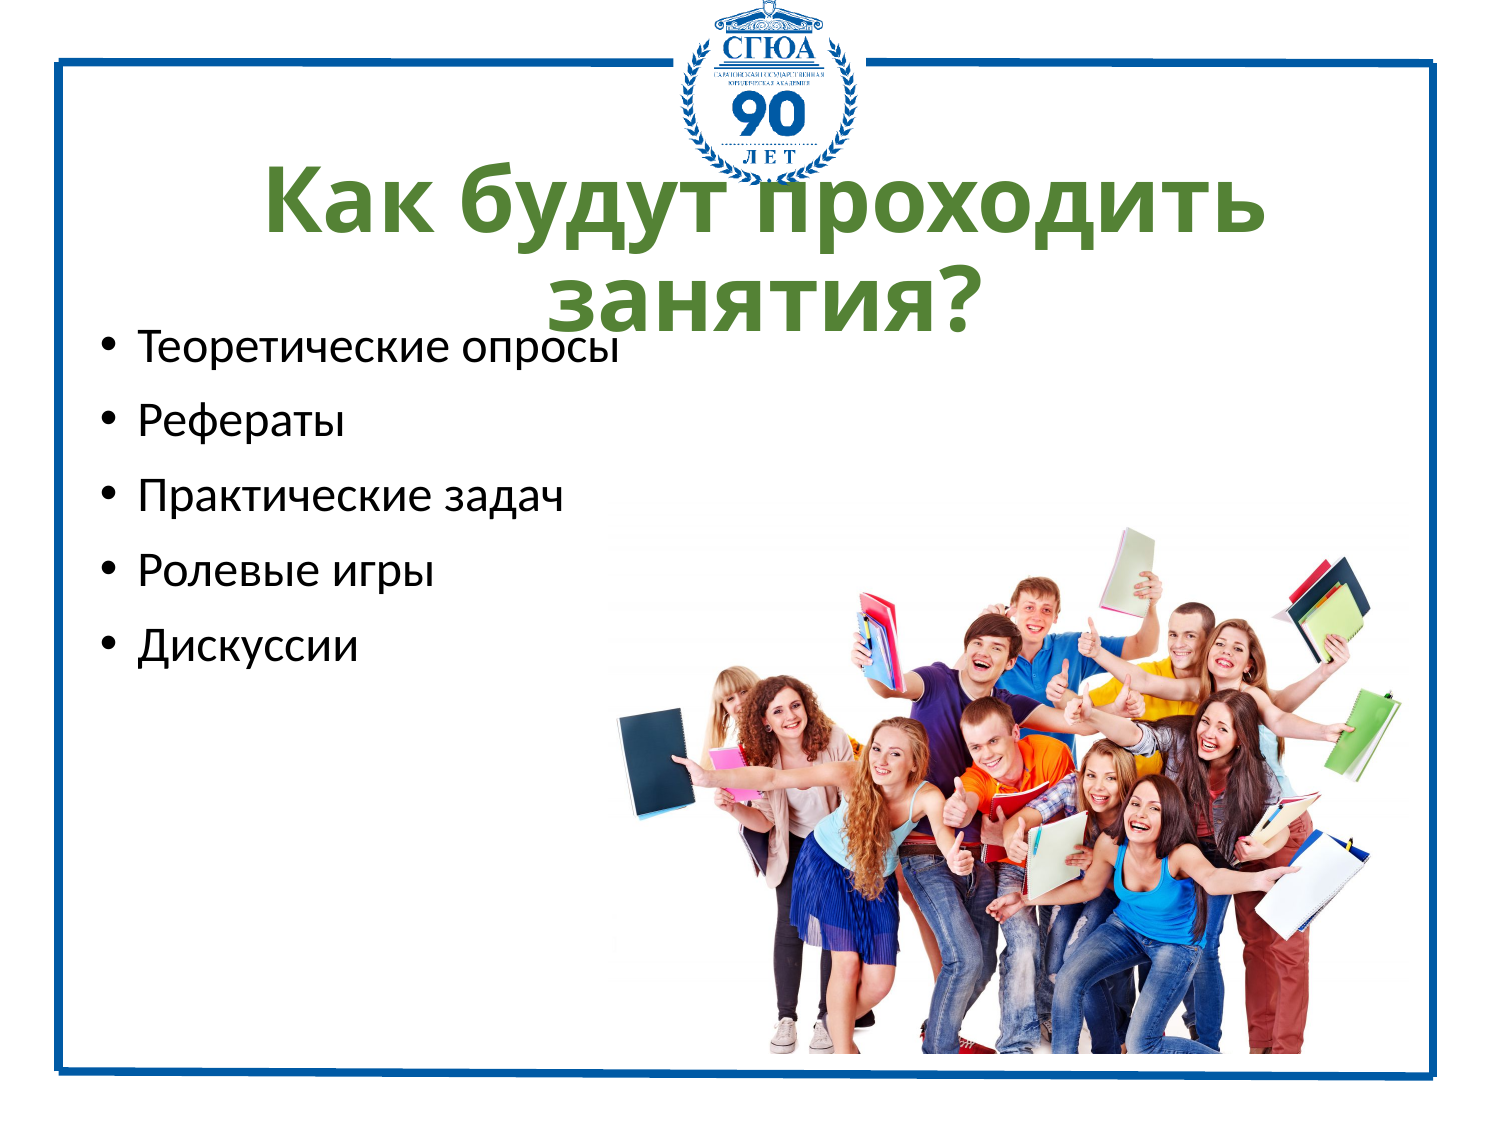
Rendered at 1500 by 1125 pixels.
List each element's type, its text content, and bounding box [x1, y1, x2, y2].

picture [679, 0, 858, 186]
list Теоретические опросы Рефераты Практические задач Ролевые игры Дискуссии [84, 311, 1412, 695]
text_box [58, 1071, 1433, 1077]
title Как будут проходить занятия? [118, 185, 1412, 311]
picture [608, 498, 1409, 1054]
